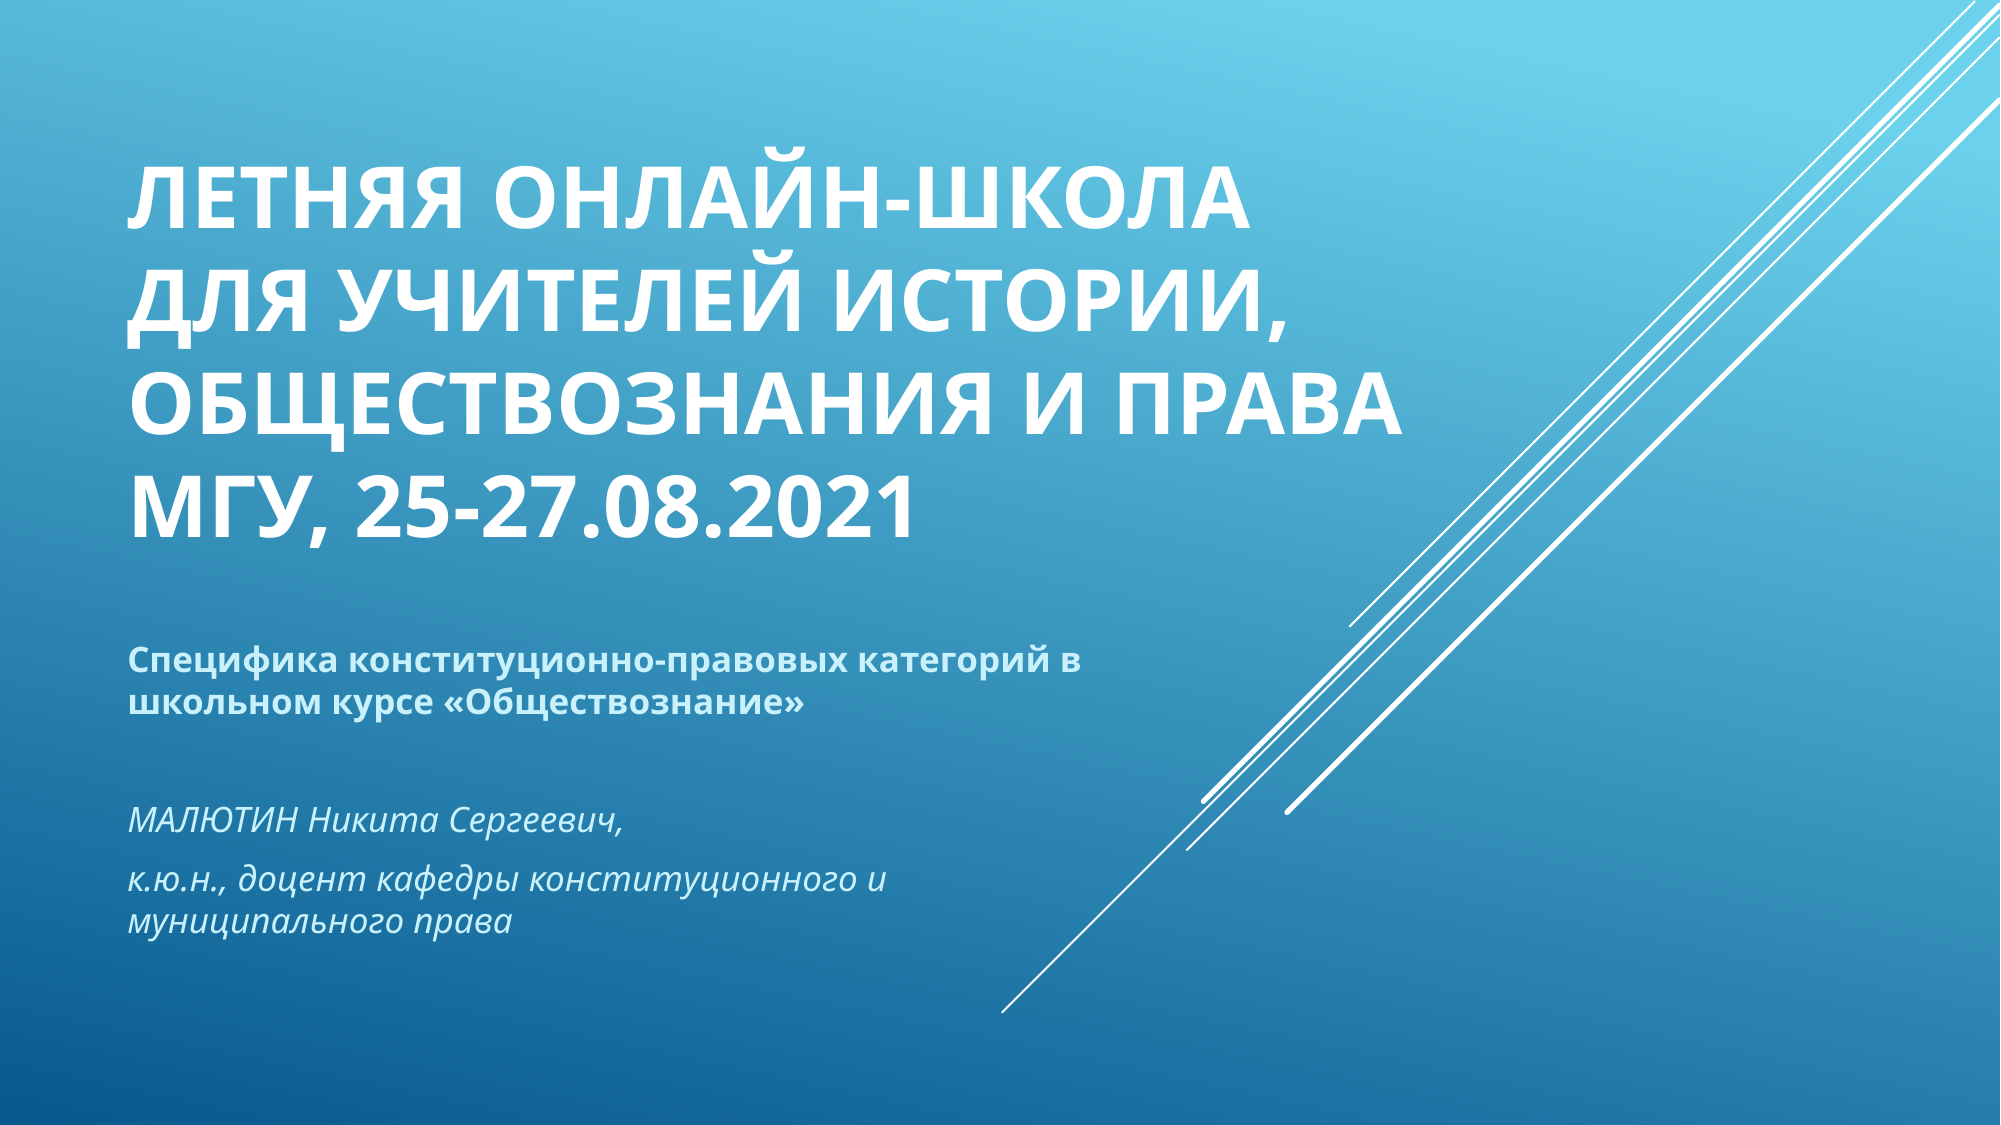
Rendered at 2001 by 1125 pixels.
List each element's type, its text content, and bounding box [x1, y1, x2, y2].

subtitle Специфика конституционно-правовых категорий в школьном курсе «Обществознание» МАЛЮТИН Никита Сергеевич, к.ю.н., доцент кафедры конституционного и муниципального права [112, 630, 1163, 950]
title Летняя онлайн-школа для учителей истории, обществознания и права МГУ, 25-27.08.2021 [112, 43, 1430, 563]
